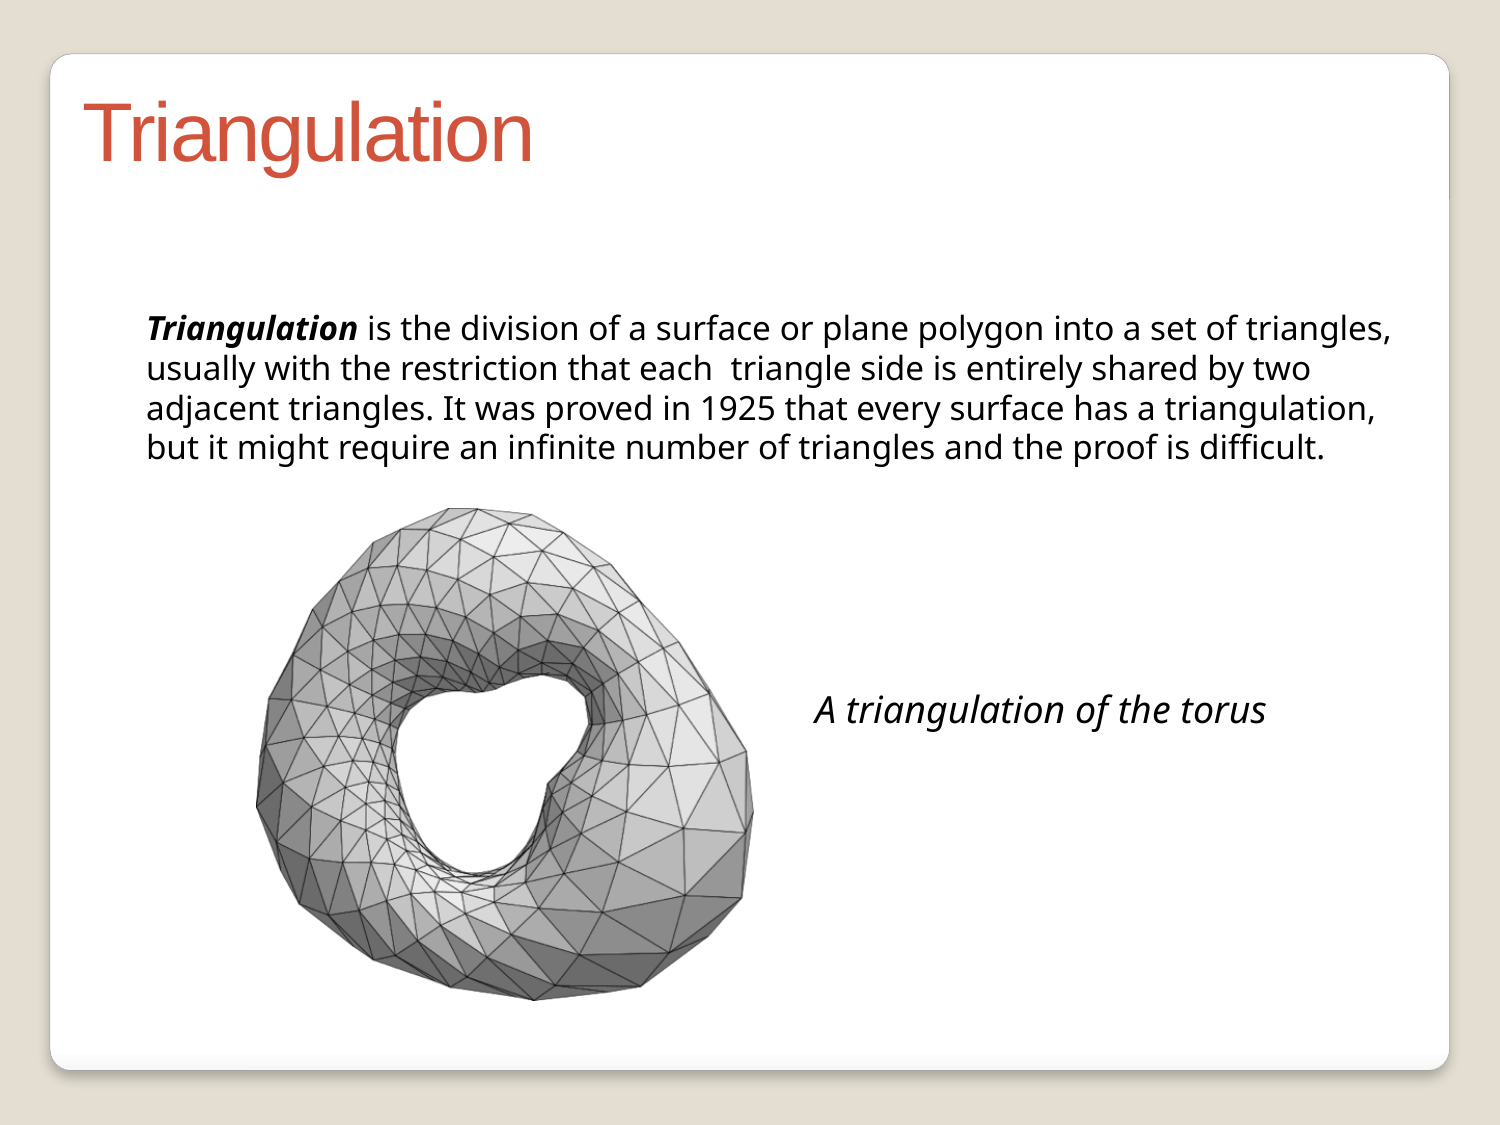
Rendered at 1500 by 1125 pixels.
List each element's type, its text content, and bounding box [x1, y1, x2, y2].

text_box A triangulation of the torus [807, 678, 1276, 739]
text_box Triangulation is the division of a surface or plane polygon into a set of triangles, usually with the restriction that each triangle side is entirely shared by two adjacent triangles. It was proved in 1925 that every surface has a triangulation, but it might require an infinite number of triangles and the proof is difficult. [138, 299, 1411, 475]
picture [255, 508, 755, 1001]
title Triangulation [74, 46, 1426, 210]
